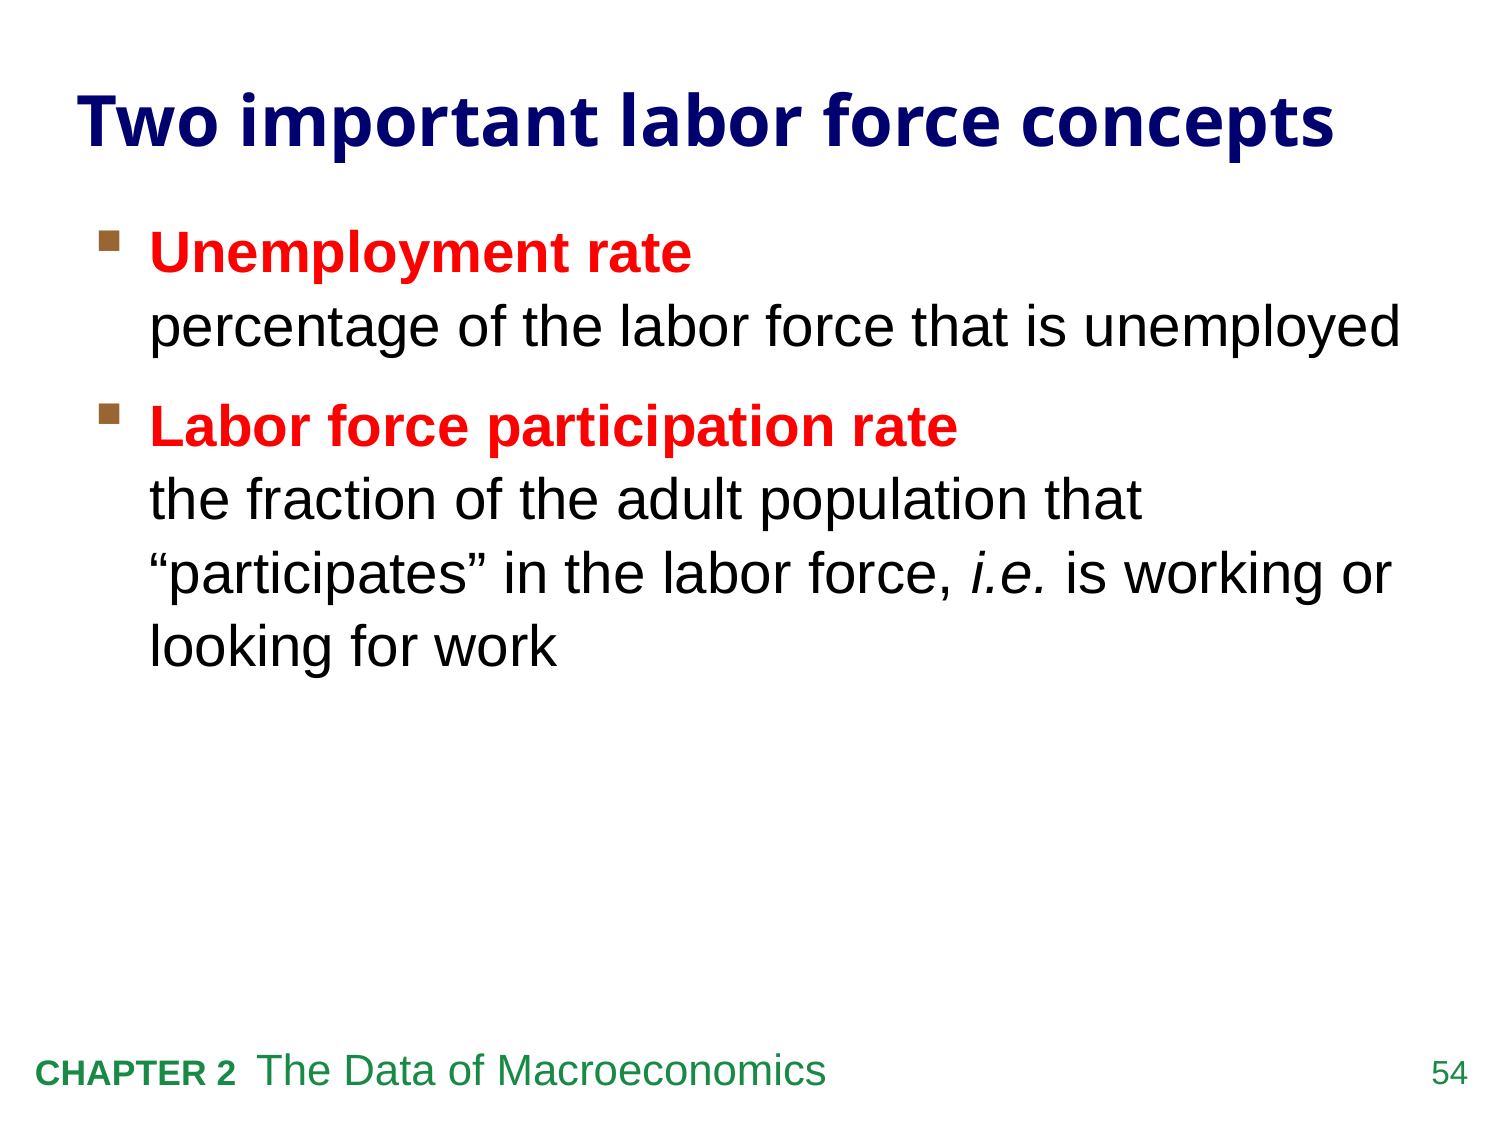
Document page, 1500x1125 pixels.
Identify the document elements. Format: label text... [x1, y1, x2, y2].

list Unemployment rate percentage of the labor force that is unemployed Labor force participation rate the fraction of the adult population that “participates” in the labor force, i.e. is working or looking for work [78, 203, 1425, 1005]
title Two important labor force concepts [76, 38, 1430, 193]
